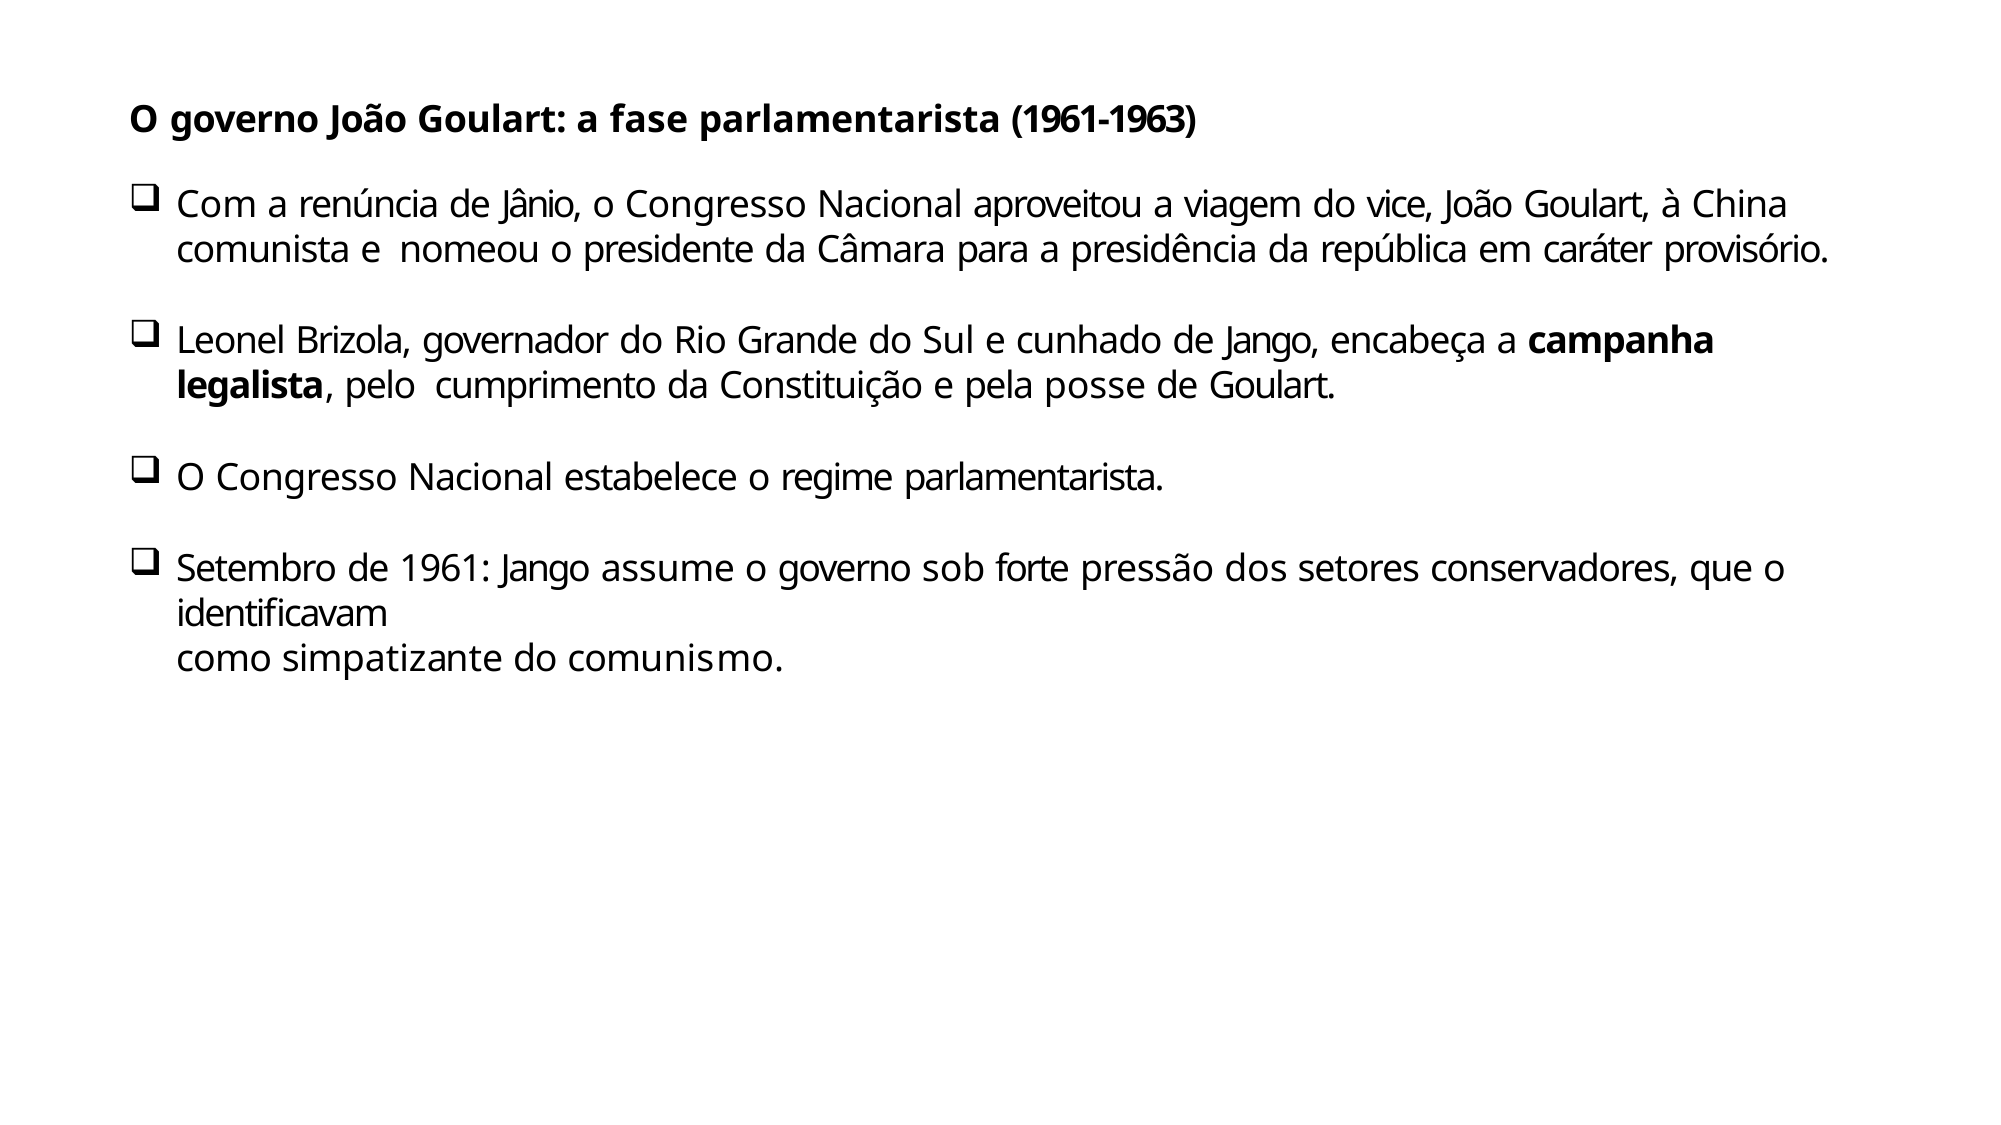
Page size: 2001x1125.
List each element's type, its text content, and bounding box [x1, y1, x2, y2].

text_box O governo João Goulart: a fase parlamentarista (1961-1963) Com a renúncia de Jânio, o Congresso Nacional aproveitou a viagem do vice, João Goulart, à China comunista e nomeou o presidente da Câmara para a presidência da república em caráter provisório. Leonel Brizola, governador do Rio Grande do Sul e cunhado de Jango, encabeça a campanha legalista, pelo cumprimento da Constituição e pela posse de Goulart. O Congresso Nacional estabelece o regime parlamentarista. Setembro de 1961: Jango assume o governo sob forte pressão dos setores conservadores, que o identificavam como simpatizante do comunismo. [126, 92, 1843, 680]
